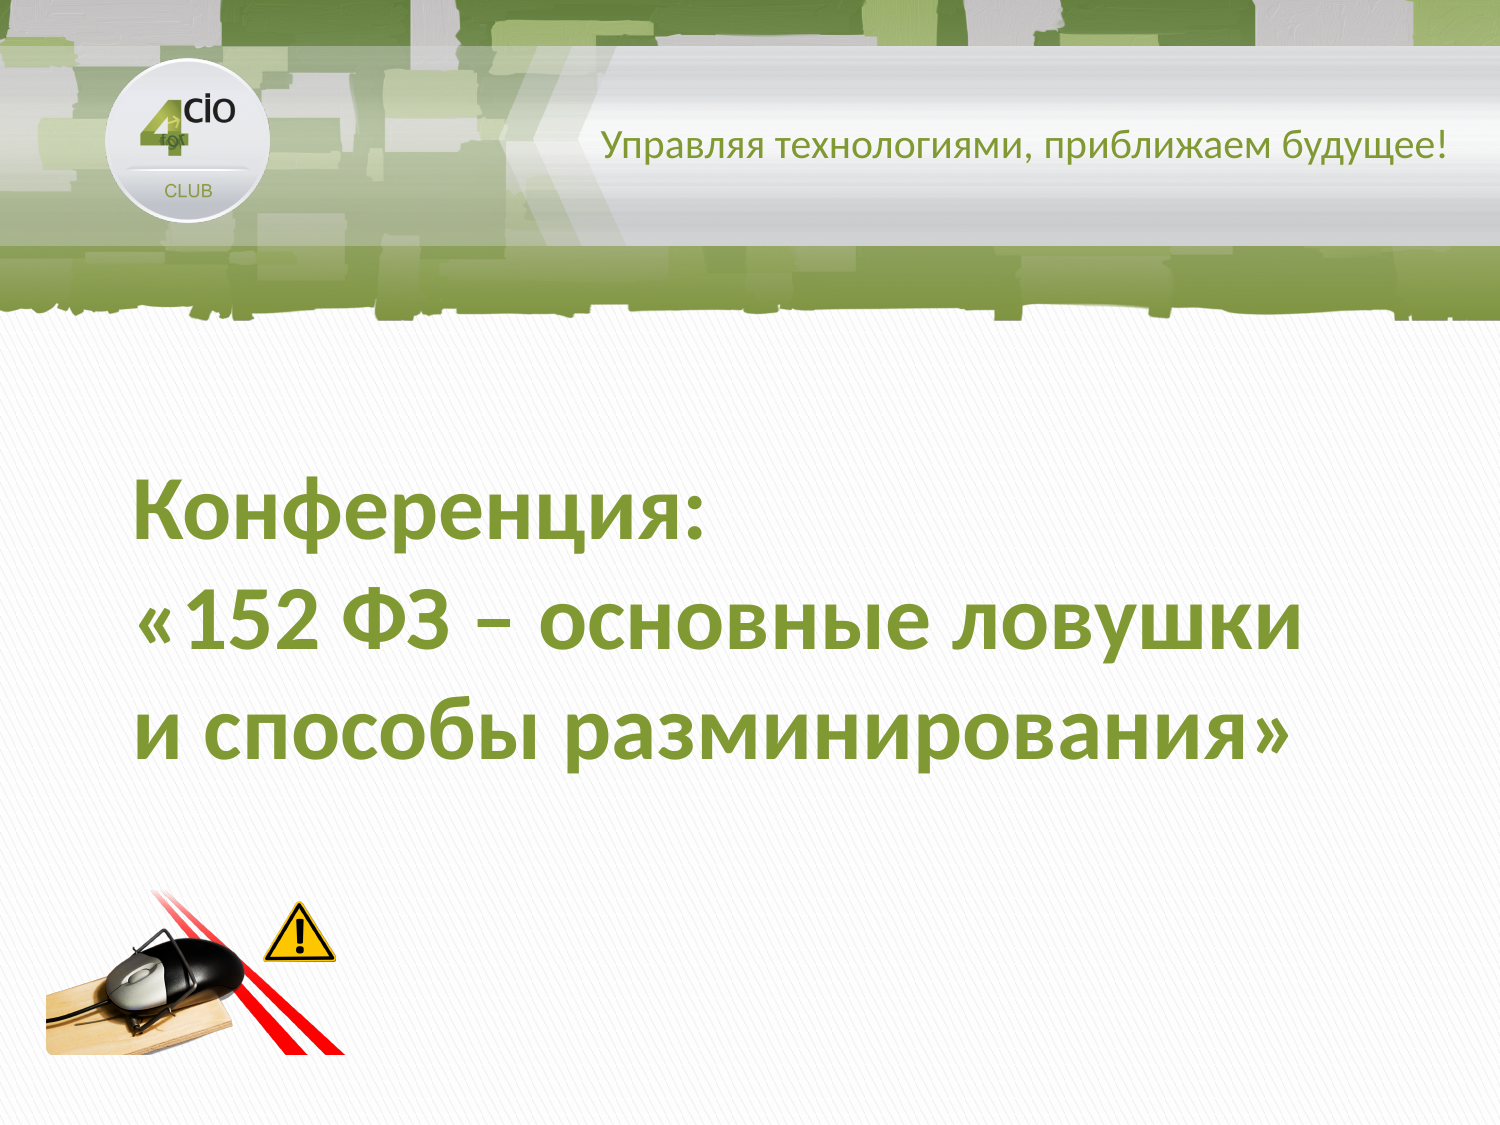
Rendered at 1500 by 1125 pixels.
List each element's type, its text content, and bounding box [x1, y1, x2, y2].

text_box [46, 890, 352, 1055]
picture [0, 0, 1500, 329]
title Конференция: «152 ФЗ – основные ловушки и способы разминирования» [116, 433, 1383, 786]
